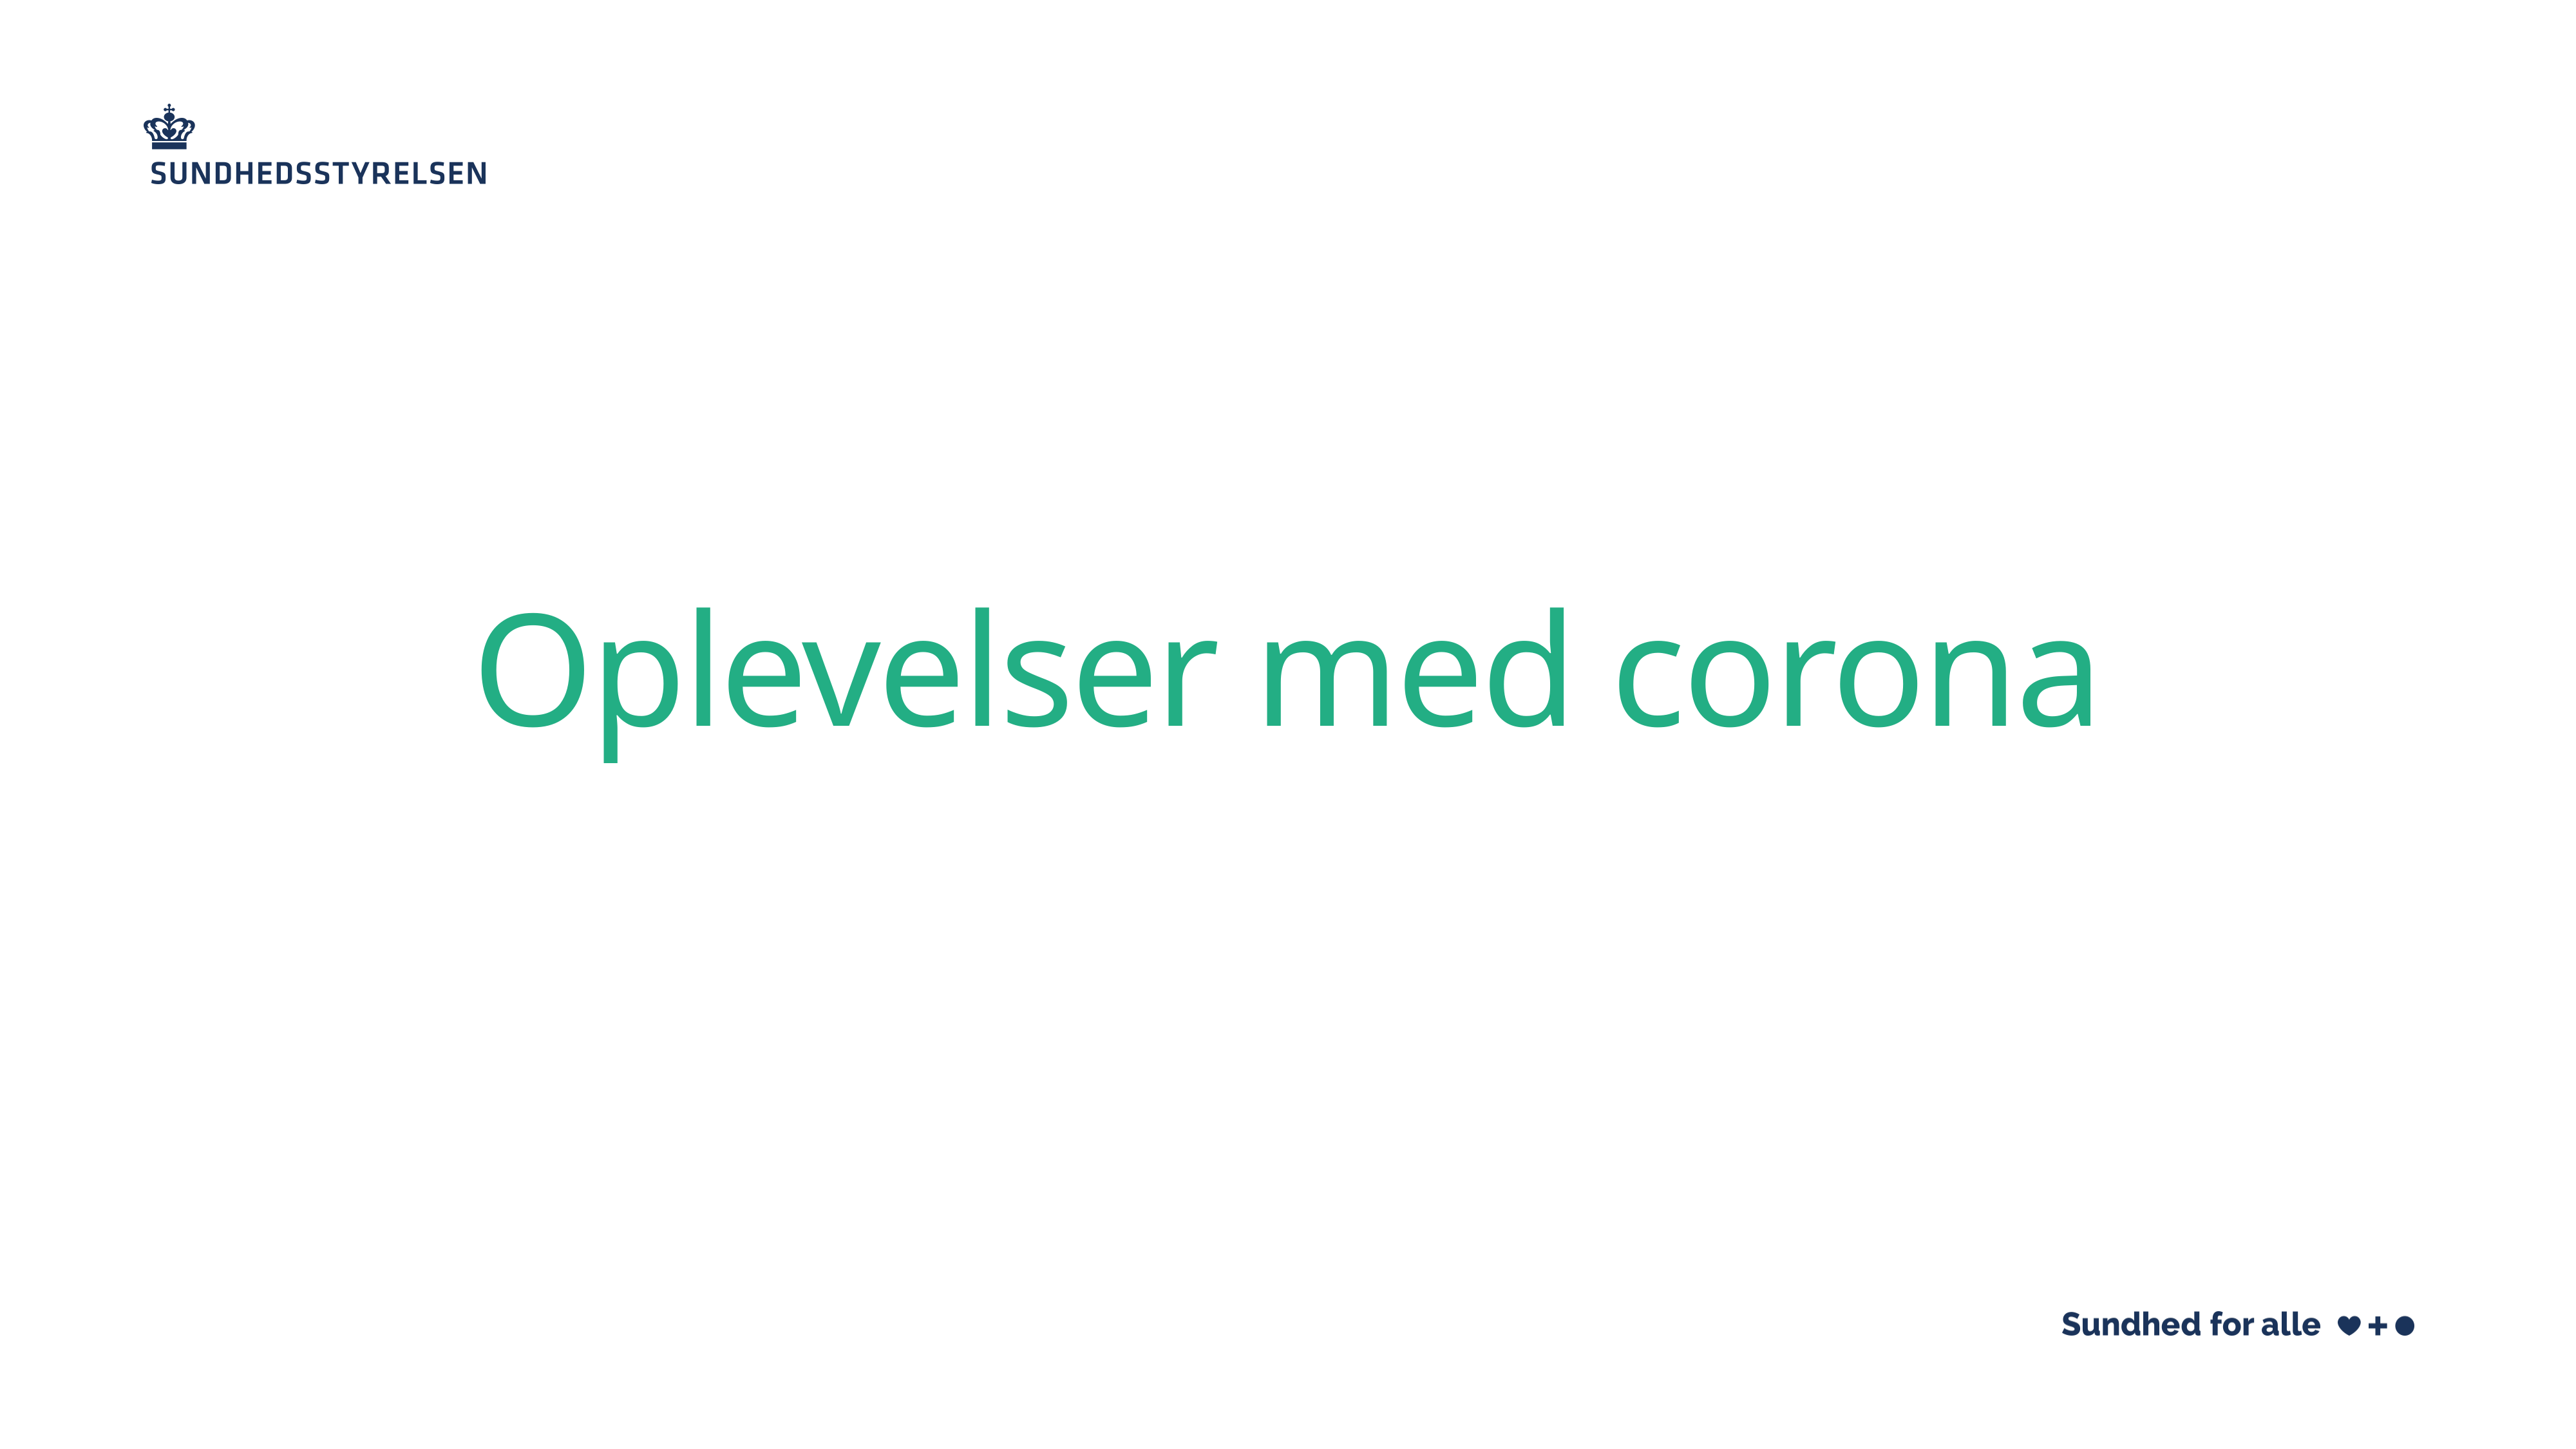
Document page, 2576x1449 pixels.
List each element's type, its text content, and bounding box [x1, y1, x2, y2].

picture [2062, 1311, 2415, 1336]
text_box Oplevelser med corona [467, 601, 2109, 762]
picture [143, 104, 486, 185]
